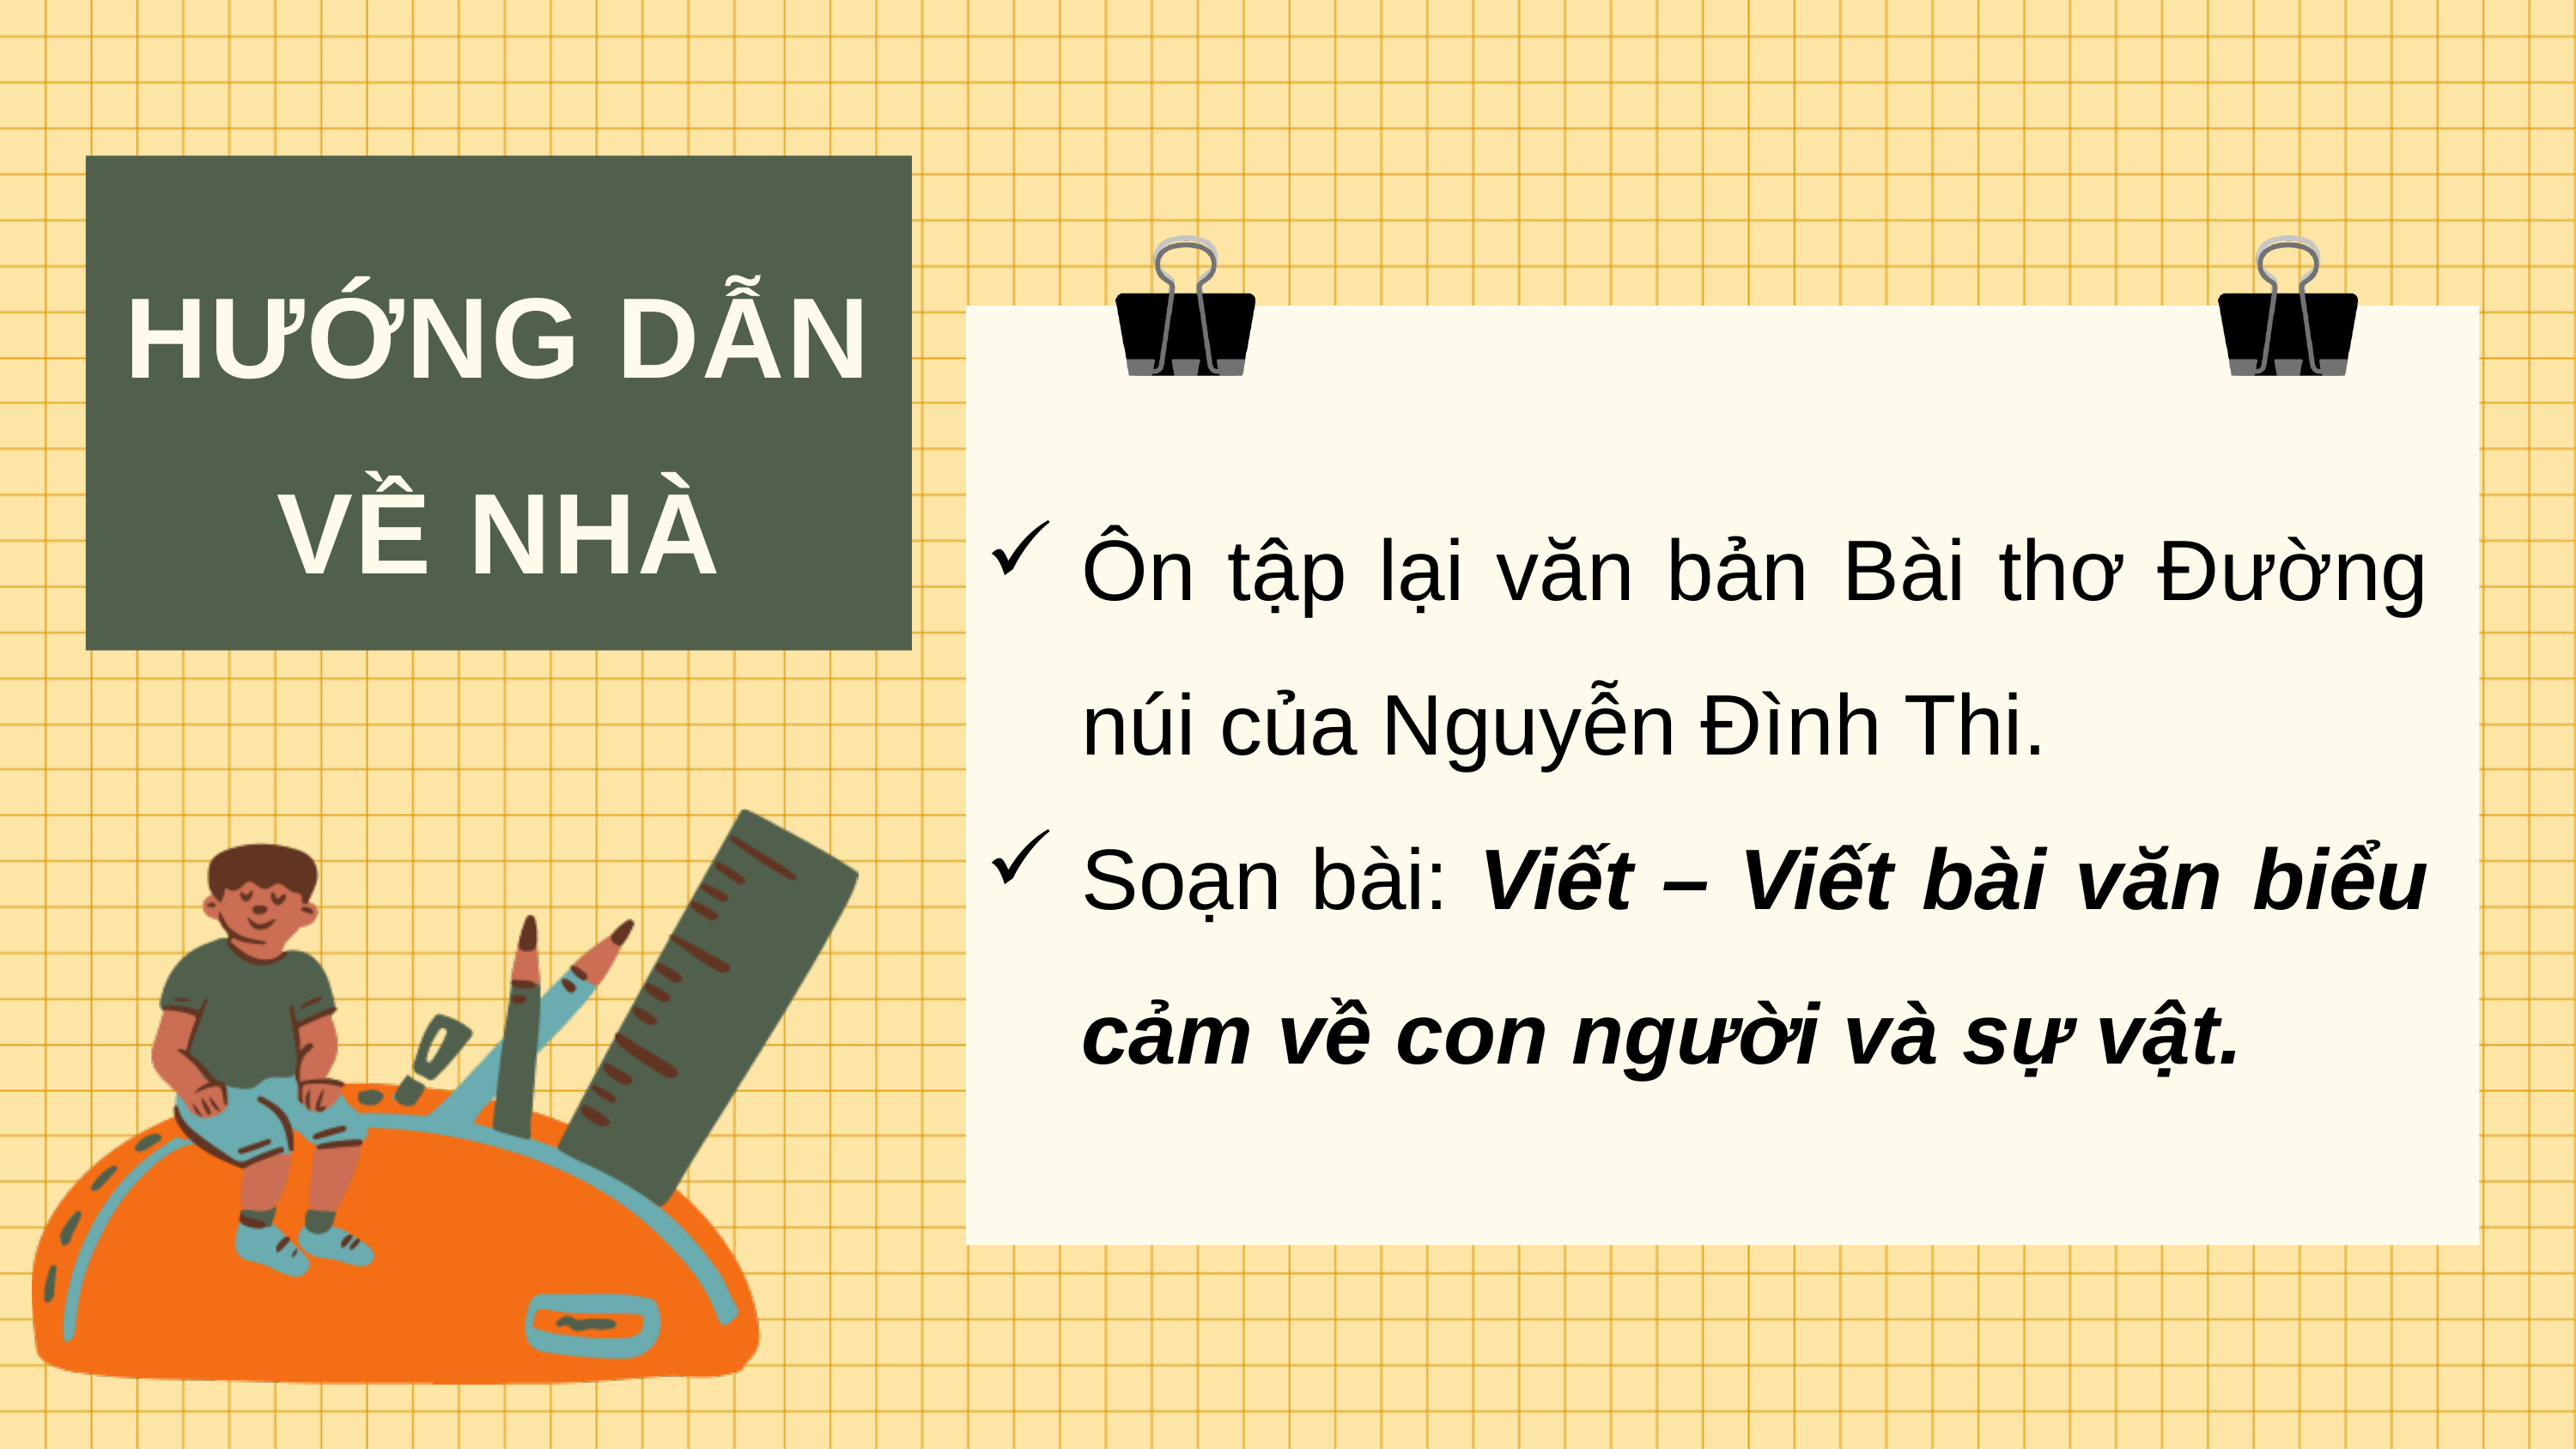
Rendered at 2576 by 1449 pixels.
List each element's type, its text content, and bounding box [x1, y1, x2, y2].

picture [0, 0, 2576, 1449]
text_box HƯỚNG DẪN VỀ NHÀ [120, 206, 878, 597]
text_box [966, 306, 2480, 1246]
text_box [85, 155, 912, 651]
text_box Ôn tập lại văn bản Bài thơ Đường núi của Nguyễn Đình Thi. Soạn bài: Viết – Viết bài văn biểu cảm về con người và sự vật. [946, 457, 2442, 1088]
